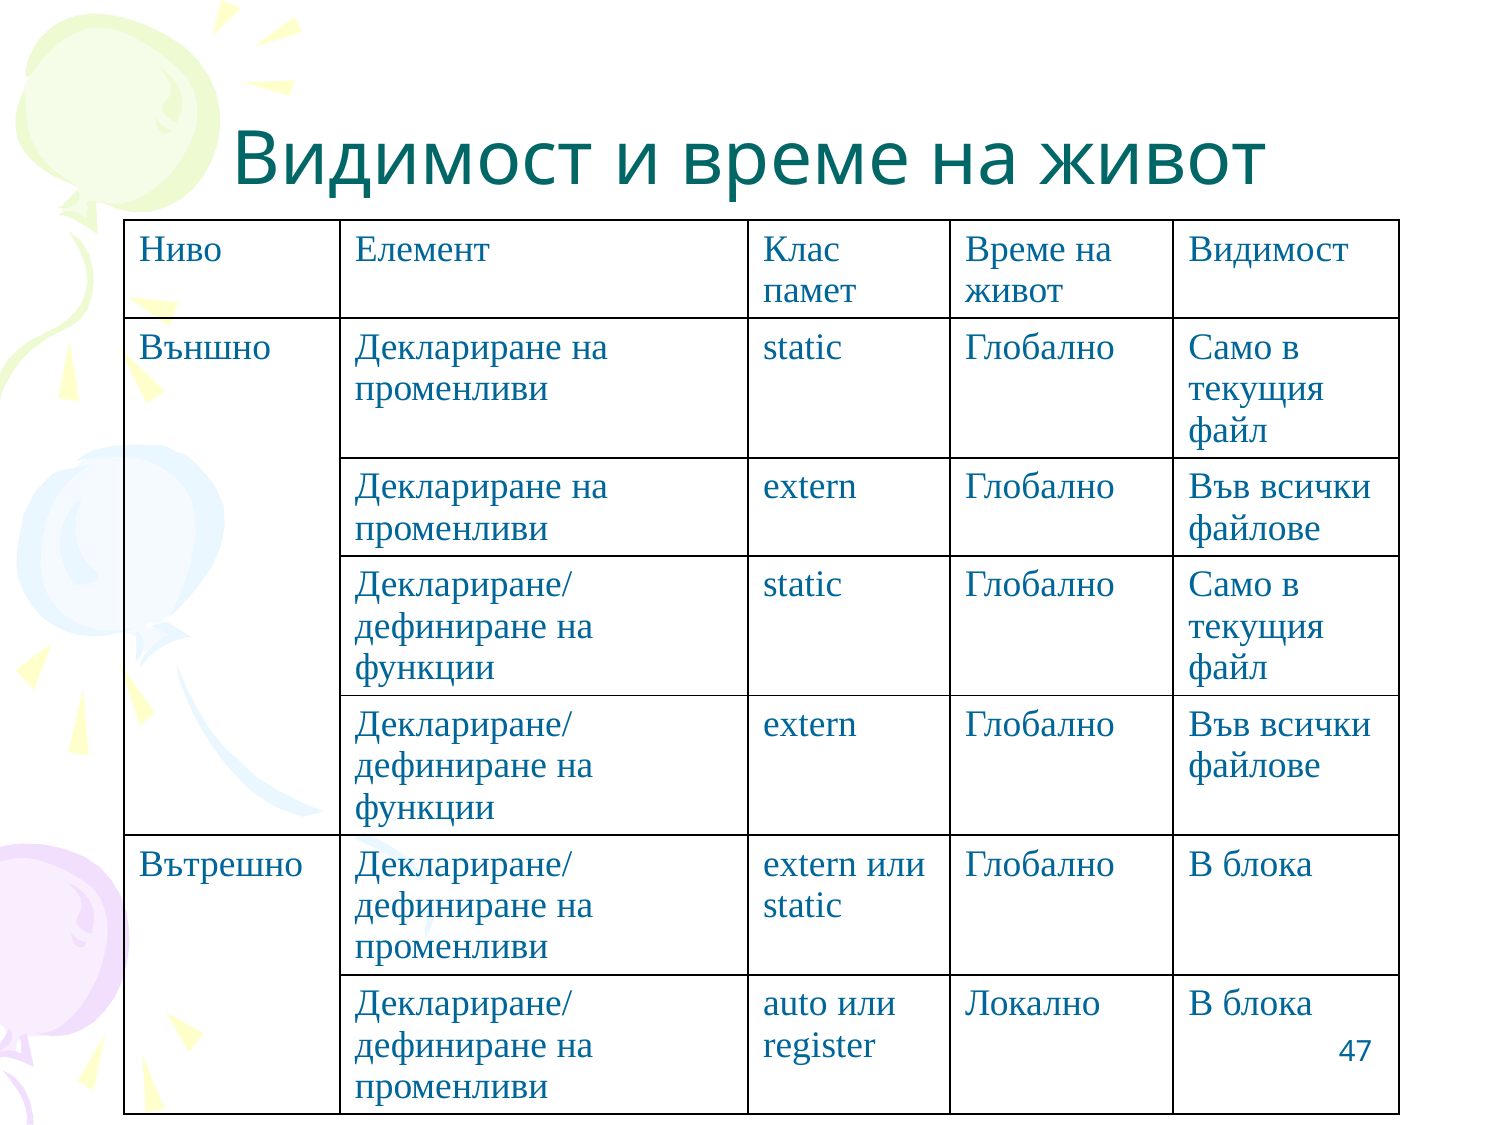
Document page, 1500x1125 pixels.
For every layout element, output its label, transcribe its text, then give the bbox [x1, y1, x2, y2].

table_header Време на живот [951, 221, 1172, 317]
table_header Клас памет [749, 221, 949, 317]
table_cell Само в текущия файл [1174, 557, 1398, 695]
table_cell В блока [1174, 976, 1398, 1113]
table_cell Глобално [951, 557, 1172, 695]
table_cell Деклариране/дефиниране на функции [341, 696, 747, 834]
table_cell Деклариране/дефиниране на функции [341, 557, 747, 695]
table_cell Локално [951, 976, 1172, 1113]
table_cell Глобално [951, 836, 1172, 974]
table_cell Глобално [951, 696, 1172, 834]
table_header Ниво [125, 221, 339, 317]
table_cell Глобално [951, 459, 1172, 555]
table_cell static [749, 319, 949, 457]
table_cell Вътрешно [125, 836, 339, 1113]
table_header Видимост [1174, 221, 1398, 317]
table_cell extern [749, 459, 949, 555]
table_cell Само в текущия файл [1174, 319, 1398, 457]
table_cell Глобално [951, 319, 1172, 457]
table_cell Деклариране на променливи [341, 459, 747, 555]
table_cell Във всички файлове [1174, 696, 1398, 834]
table_cell Деклариране/дефиниране на променливи [341, 976, 747, 1113]
table_header Елемент [341, 221, 747, 317]
table_cell Външно [125, 319, 339, 834]
table_cell В блока [1174, 836, 1398, 974]
table_cell Във всички файлове [1174, 459, 1398, 555]
table_cell extern или static [749, 836, 949, 974]
table_cell auto или register [749, 976, 949, 1113]
table_cell extern [749, 696, 949, 834]
title Видимост и време на живот [112, 49, 1388, 209]
table_cell Деклариране на променливи [341, 319, 747, 457]
table_cell Деклариране/дефиниране на променливи [341, 836, 747, 974]
table_cell static [749, 557, 949, 695]
